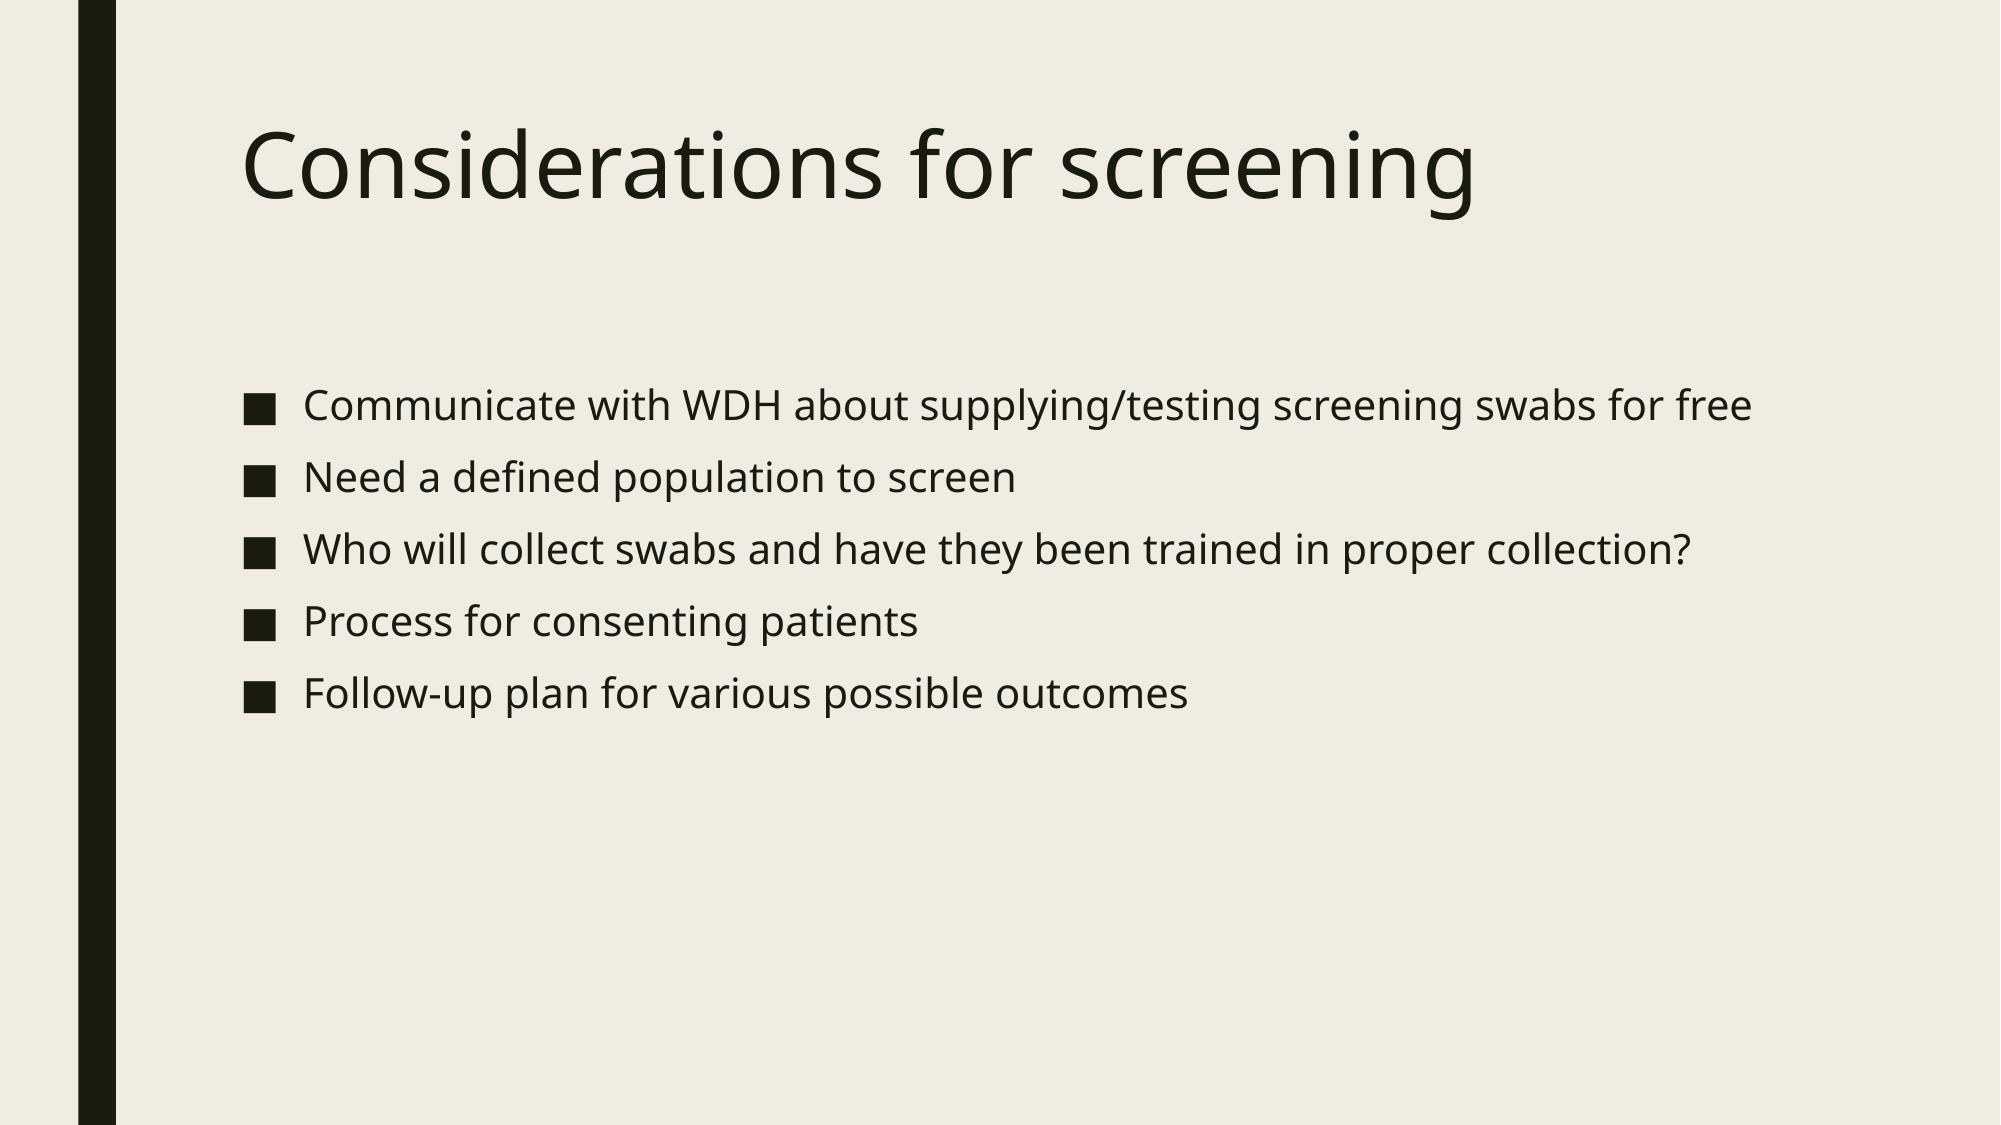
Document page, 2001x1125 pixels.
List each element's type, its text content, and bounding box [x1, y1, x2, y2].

title Considerations for screening [225, 112, 1800, 357]
list Communicate with WDH about supplying/testing screening swabs for free Need a defined population to screen Who will collect swabs and have they been trained in proper collection? Process for consenting patients Follow-up plan for various possible outcomes [225, 375, 1800, 963]
